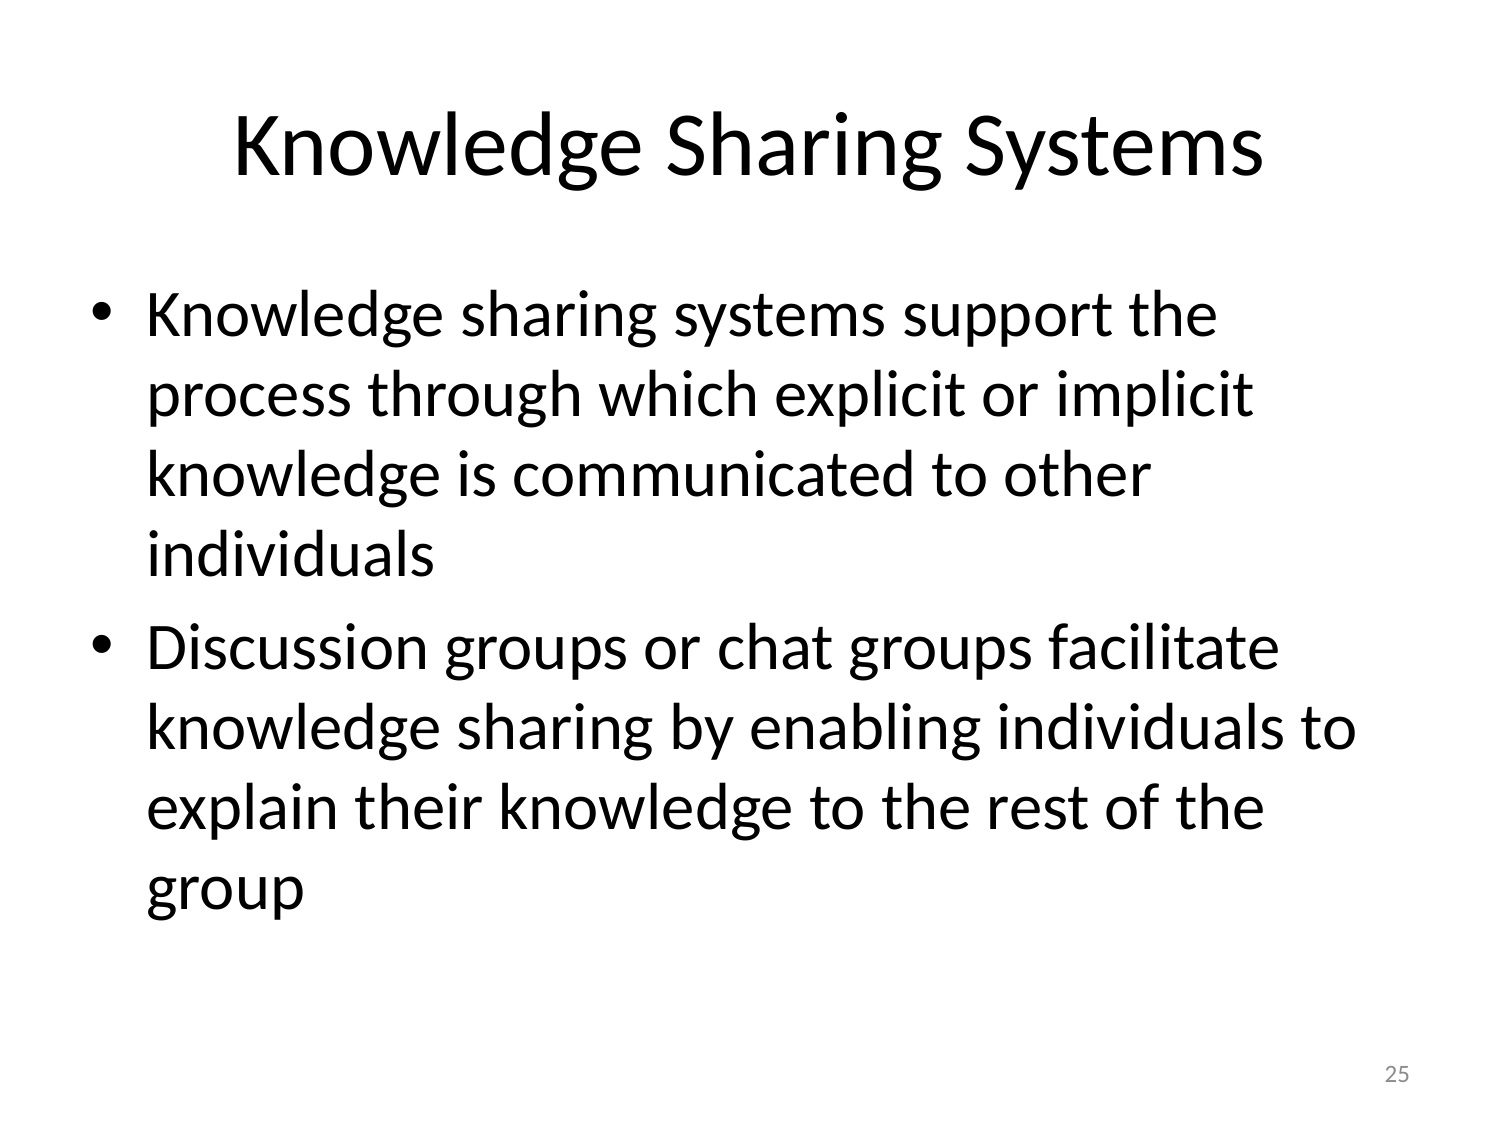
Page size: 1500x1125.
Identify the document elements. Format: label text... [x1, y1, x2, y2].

list Knowledge sharing systems support the process through which explicit or implicit knowledge is communicated to other individuals Discussion groups or chat groups facilitate knowledge sharing by enabling individuals to explain their knowledge to the rest of the group [75, 262, 1425, 1005]
title Knowledge Sharing Systems [75, 45, 1425, 233]
slide_number 25 [1074, 1042, 1425, 1103]
